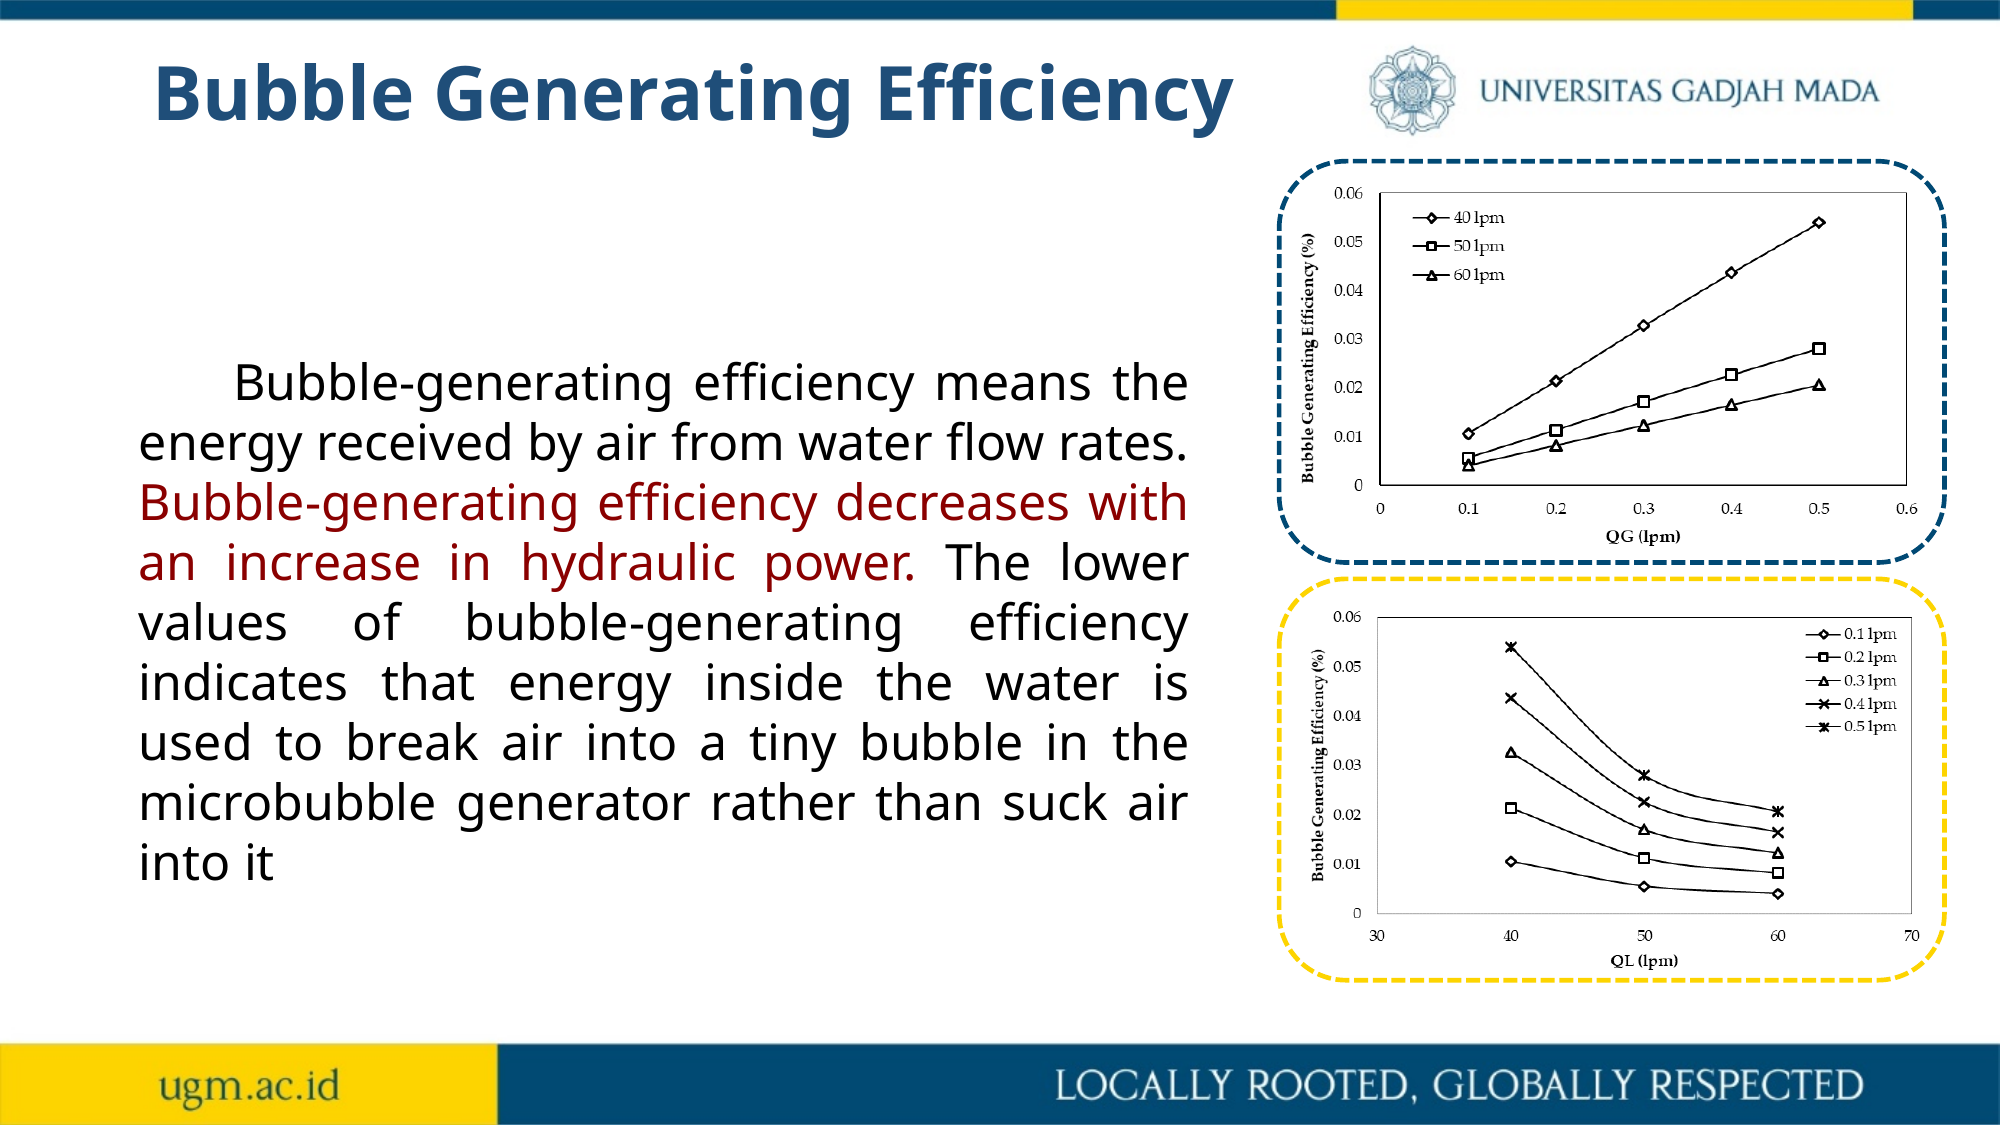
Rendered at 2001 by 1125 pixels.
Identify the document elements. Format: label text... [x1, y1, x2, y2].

picture [0, 0, 2000, 1125]
text_box Bubble-generating efficiency means the energy received by air from water flow rates. Bubble-generating efficiency decreases with an increase in hydraulic power. The lower values of bubble-generating efficiency indicates that energy inside the water is used to break air into a tiny bubble in the microbubble generator rather than suck air into it [124, 342, 1205, 898]
text_box [1306, 160, 1918, 173]
text_box [1297, 577, 1926, 598]
title Bubble Generating Efficiency [137, 31, 1863, 162]
